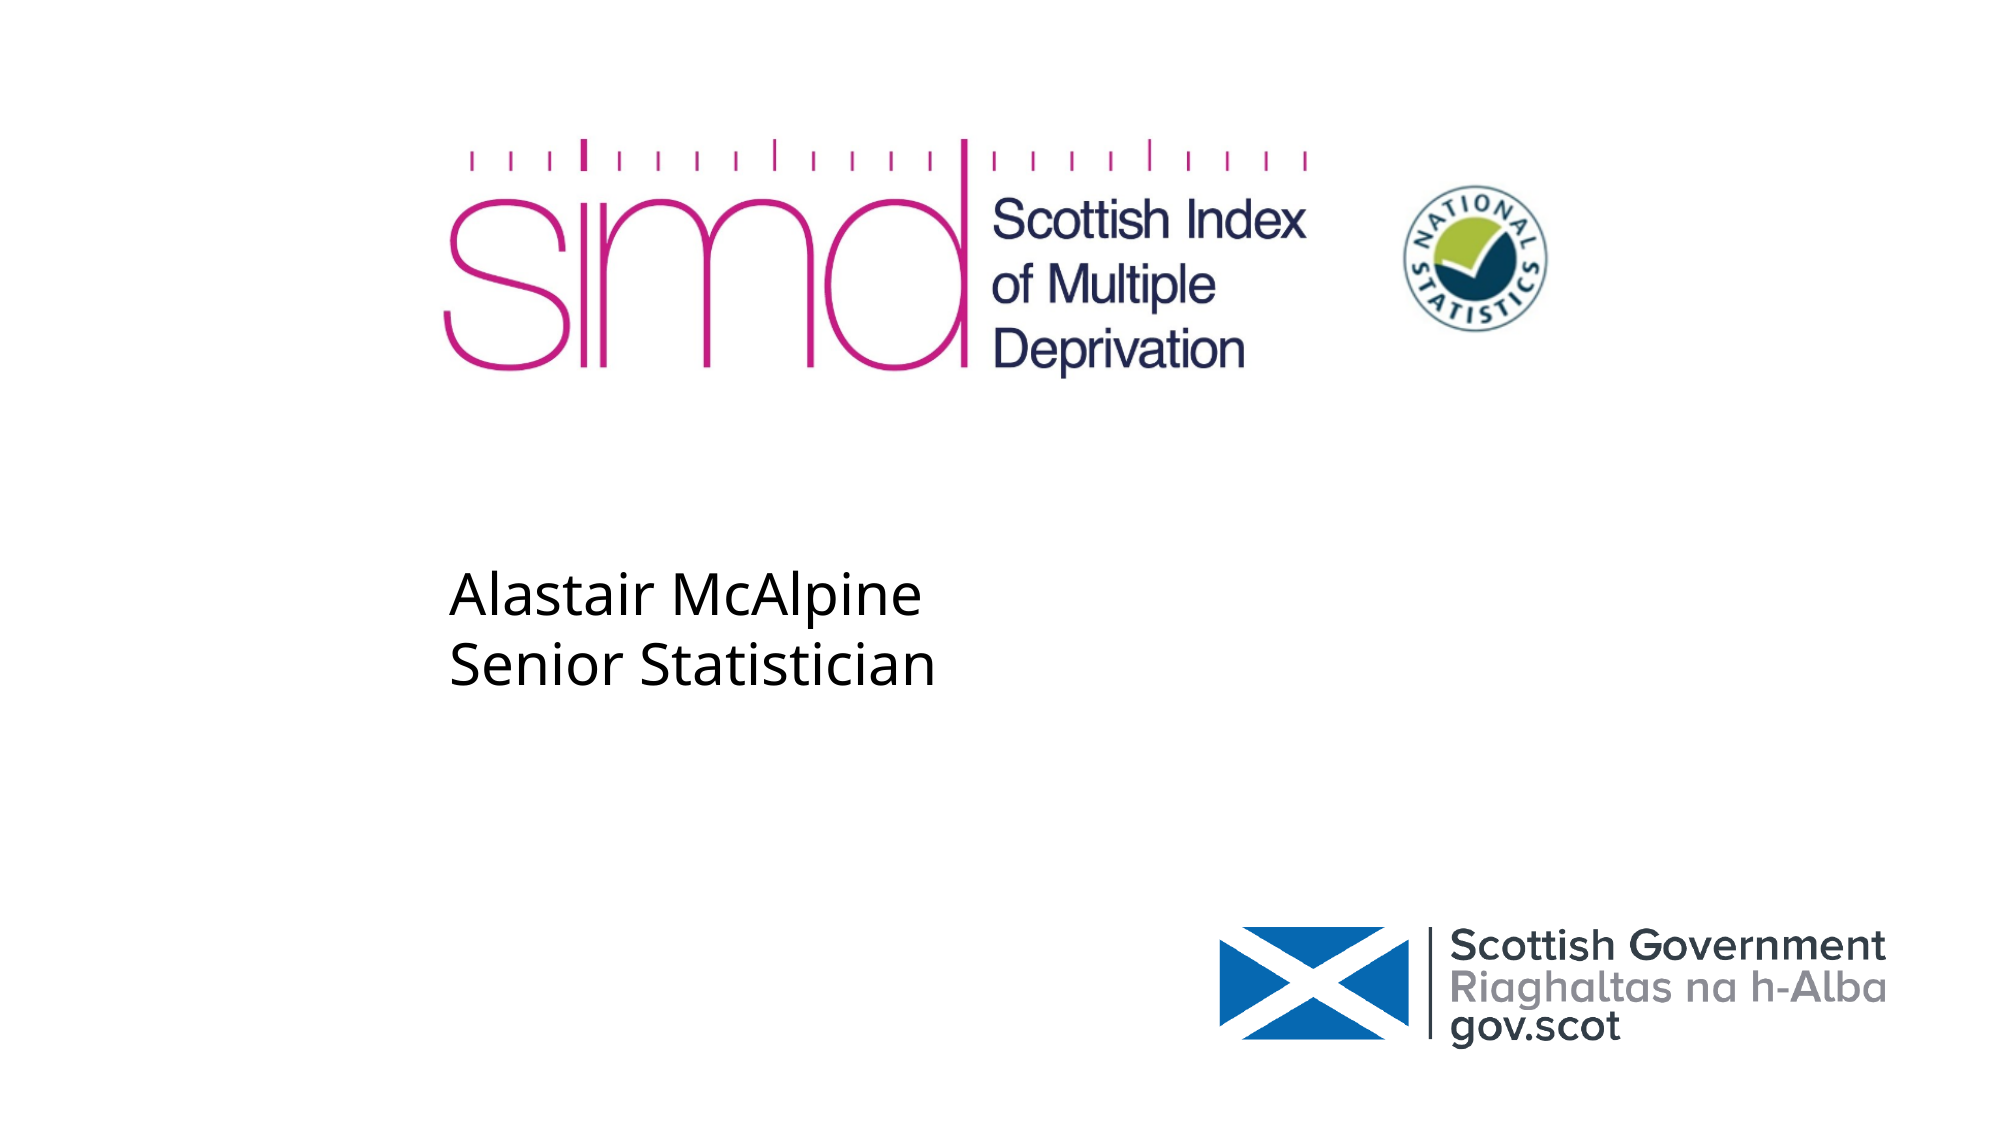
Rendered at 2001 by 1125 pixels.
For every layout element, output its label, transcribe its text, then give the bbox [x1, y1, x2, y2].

picture [1214, 914, 1895, 1053]
picture [402, 107, 1610, 415]
text_box Alastair McAlpine Senior Statistician [434, 549, 1093, 705]
